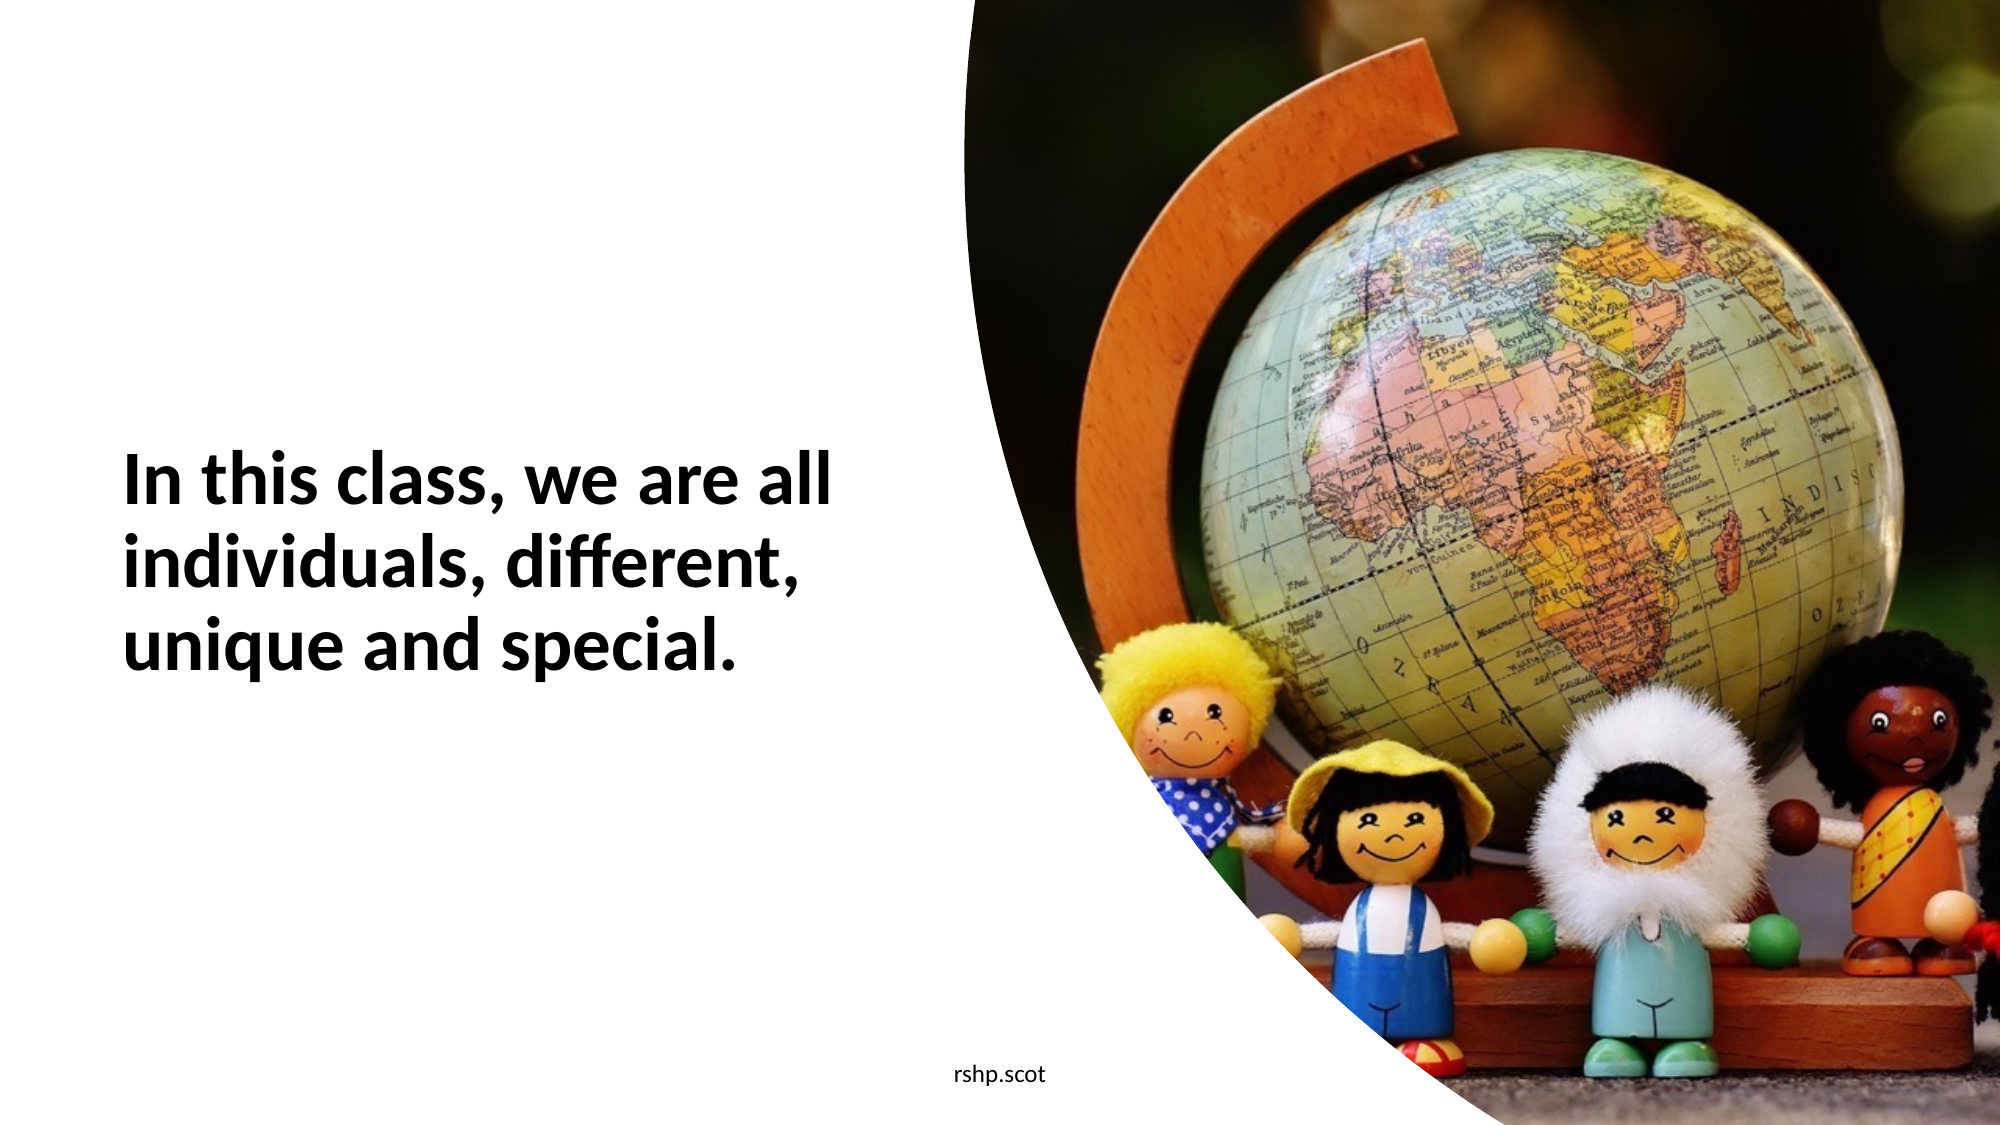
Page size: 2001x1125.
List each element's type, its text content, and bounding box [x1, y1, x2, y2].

title In this class, we are all individuals, different, unique and special. [107, 423, 948, 702]
picture [964, 0, 2000, 1125]
footer rshp.scot [662, 1042, 964, 1103]
